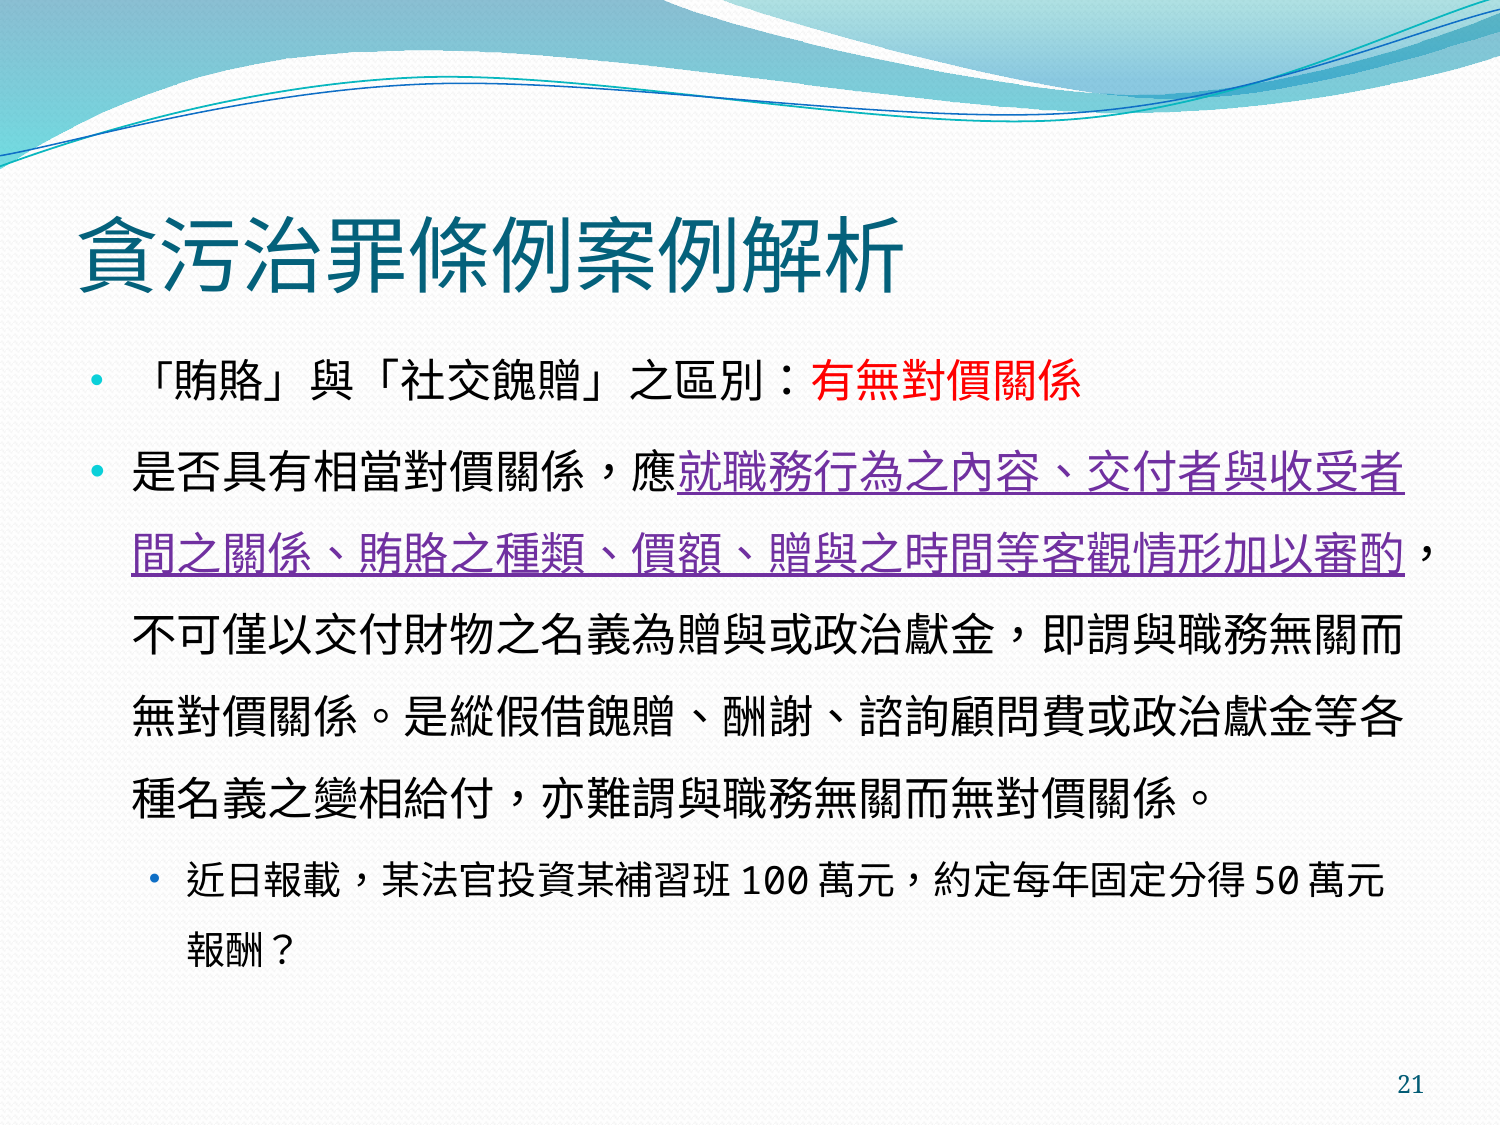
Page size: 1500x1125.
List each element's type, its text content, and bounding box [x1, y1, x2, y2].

list 「賄賂」與「社交餽贈」之區別：有無對價關係 是否具有相當對價關係，應就職務行為之內容、交付者與收受者間之關係、賄賂之種類、價額、贈與之時間等客觀情形加以審酌，不可僅以交付財物之名義為贈與或政治獻金，即謂與職務無關而無對價關係。是縱假借餽贈、酬謝、諮詢顧問費或政治獻金等各種名義之變相給付，亦難謂與職務無關而無對價關係。 近日報載，某法官投資某補習班100萬元，約定每年固定分得50萬元報酬？ [75, 317, 1425, 1038]
slide_number 21 [1299, 1042, 1425, 1103]
title 貪污治罪條例案例解析 [75, 115, 1425, 303]
